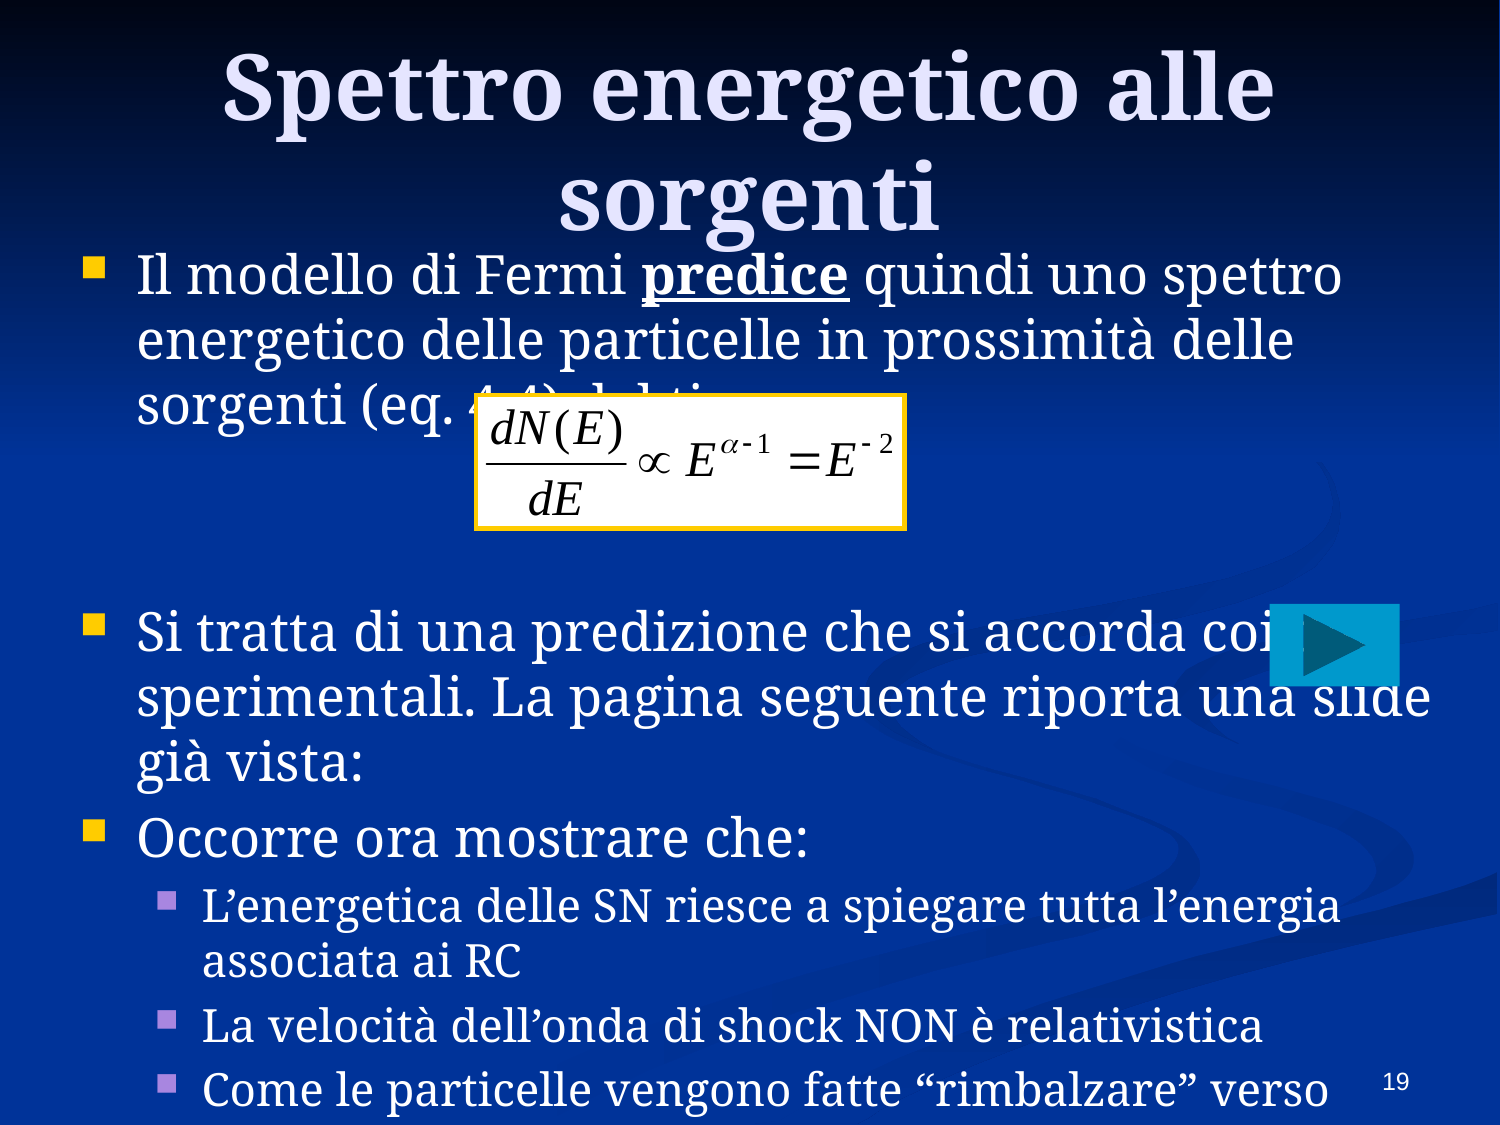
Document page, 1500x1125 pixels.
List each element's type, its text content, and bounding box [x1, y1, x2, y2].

text_box [1269, 603, 1400, 687]
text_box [478, 396, 903, 527]
slide_number 19 [1074, 1071, 1426, 1104]
title Spettro energetico alle sorgenti [74, 44, 1426, 232]
list Il modello di Fermi predice quindi uno spettro energetico delle particelle in prossimità delle sorgenti (eq. 4.4) del tipo: Si tratta di una predizione che si accorda coi dati sperimentali. La pagina seguente riporta una slide già vista: Occorre ora mostrare che: L’energetica delle SN riesce a spiegare tutta l’energia associata ai RC La velocità dell’onda di shock NON è relativistica Come le particelle vengono fatte “rimbalzare” verso l’onda di shock La massima energia cui si può giungere con questo modello [64, 232, 1491, 1071]
